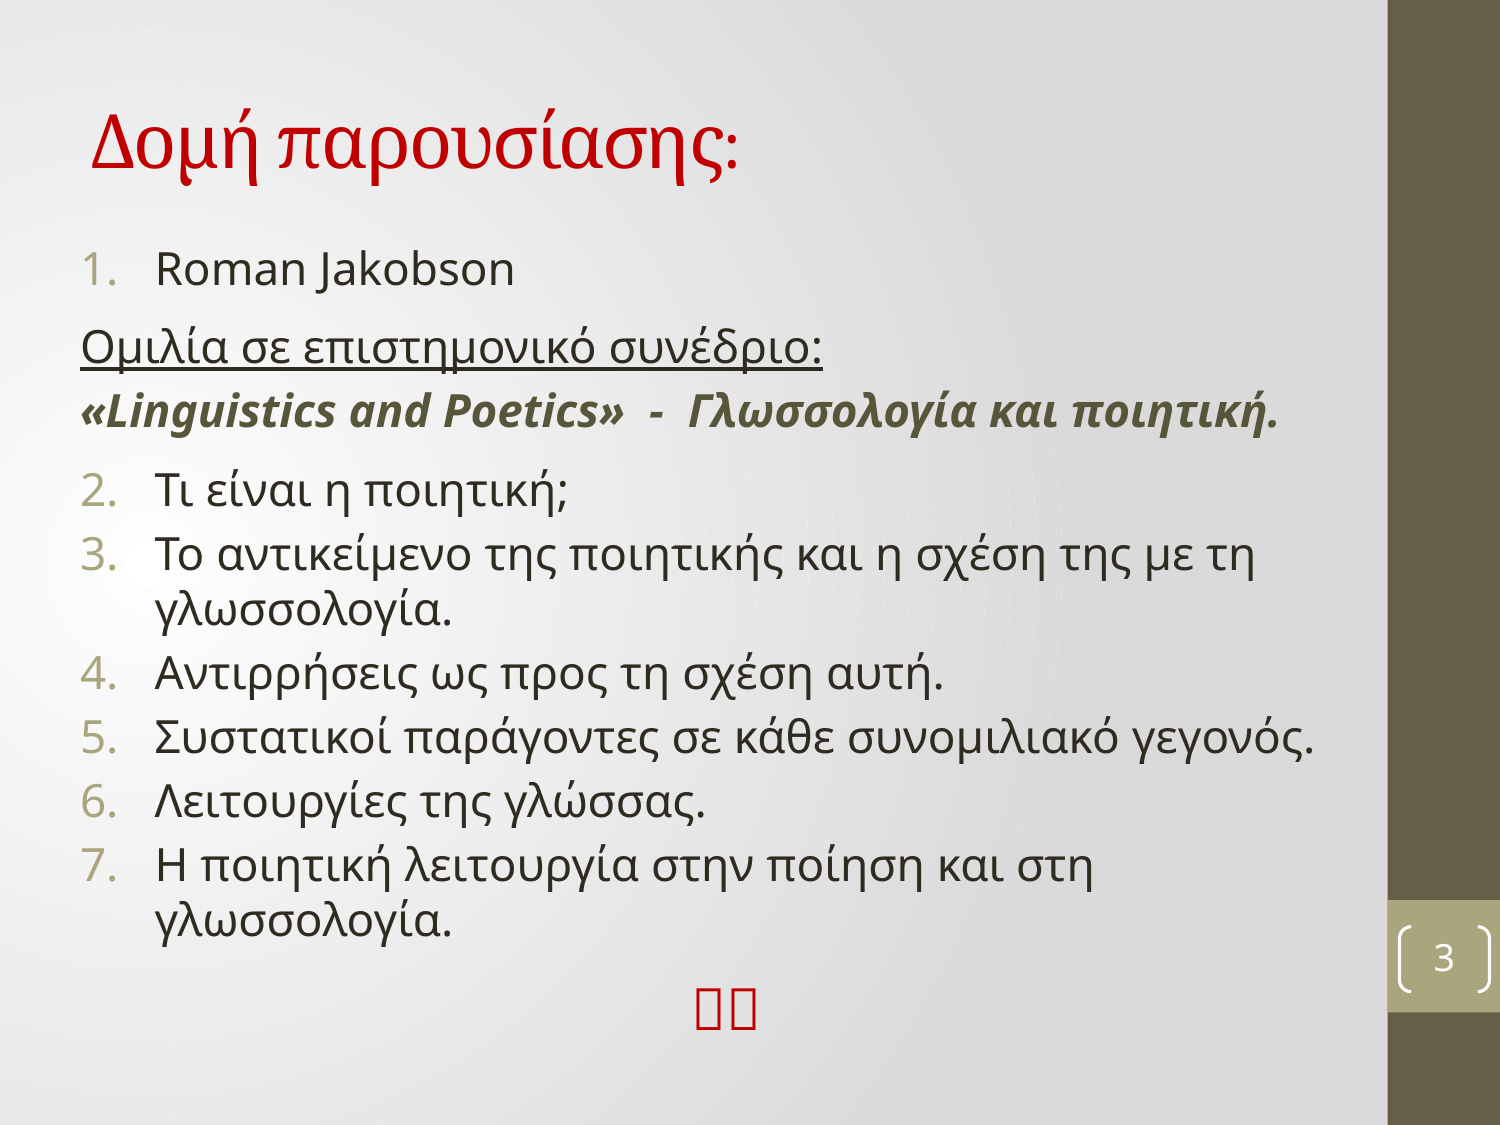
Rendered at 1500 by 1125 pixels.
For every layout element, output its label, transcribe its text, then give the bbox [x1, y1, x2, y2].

slide_number 3 [1397, 925, 1492, 994]
title Δομή παρουσίασης: [75, 45, 1325, 231]
list Roman Jakobson Ομιλία σε επιστημονικό συνέδριο: «Linguistics and Poetics» - Γλωσσολογία και ποιητική. Τι είναι η ποιητική; Το αντικείμενο της ποιητικής και η σχέση της με τη γλωσσολογία. Αντιρρήσεις ως προς τη σχέση αυτή. Συστατικοί παράγοντες σε κάθε συνομιλιακό γεγονός. Λειτουργίες της γλώσσας. Η ποιητική λειτουργία στην ποίηση και στη γλωσσολογία.  [64, 231, 1388, 1090]
